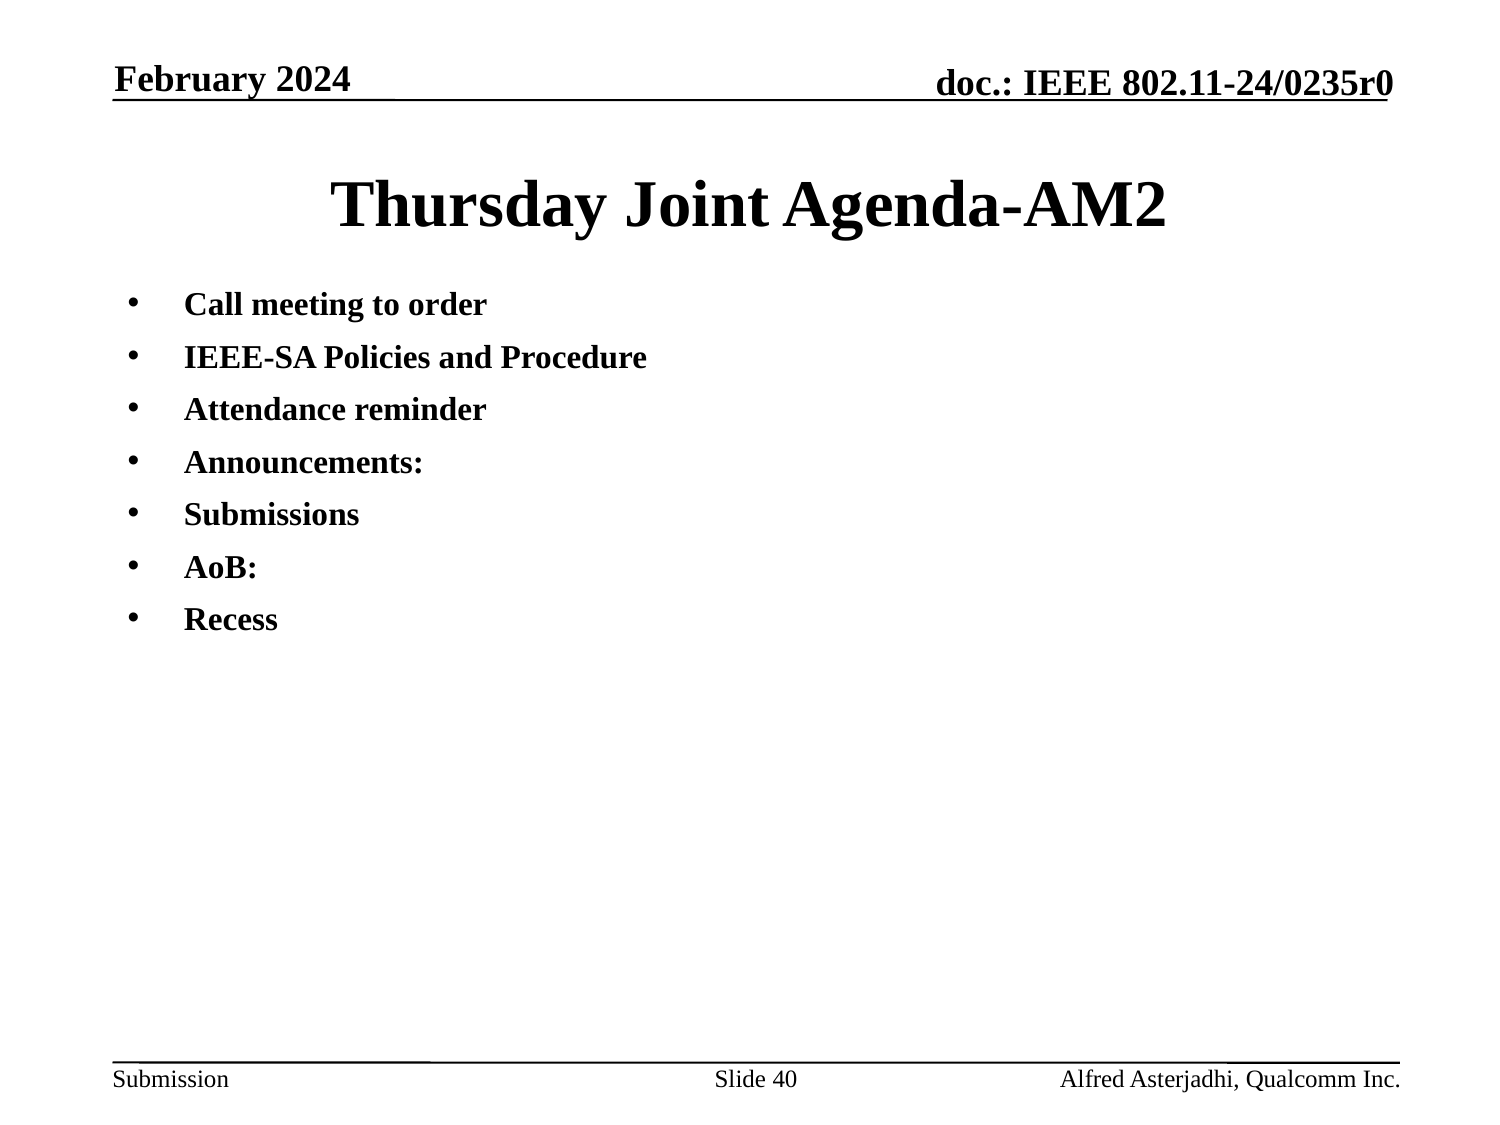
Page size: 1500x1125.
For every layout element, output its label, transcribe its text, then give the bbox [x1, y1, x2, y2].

footer Alfred Asterjadhi, Qualcomm Inc. [878, 1061, 1402, 1093]
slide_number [114, 54, 423, 100]
slide_number Slide 40 [712, 1061, 800, 1123]
list Call meeting to order IEEE-SA Policies and Procedure Attendance reminder Announcements: Submissions AoB: Recess [112, 274, 1388, 1063]
title Thursday Joint Agenda-AM2 [112, 112, 1388, 274]
